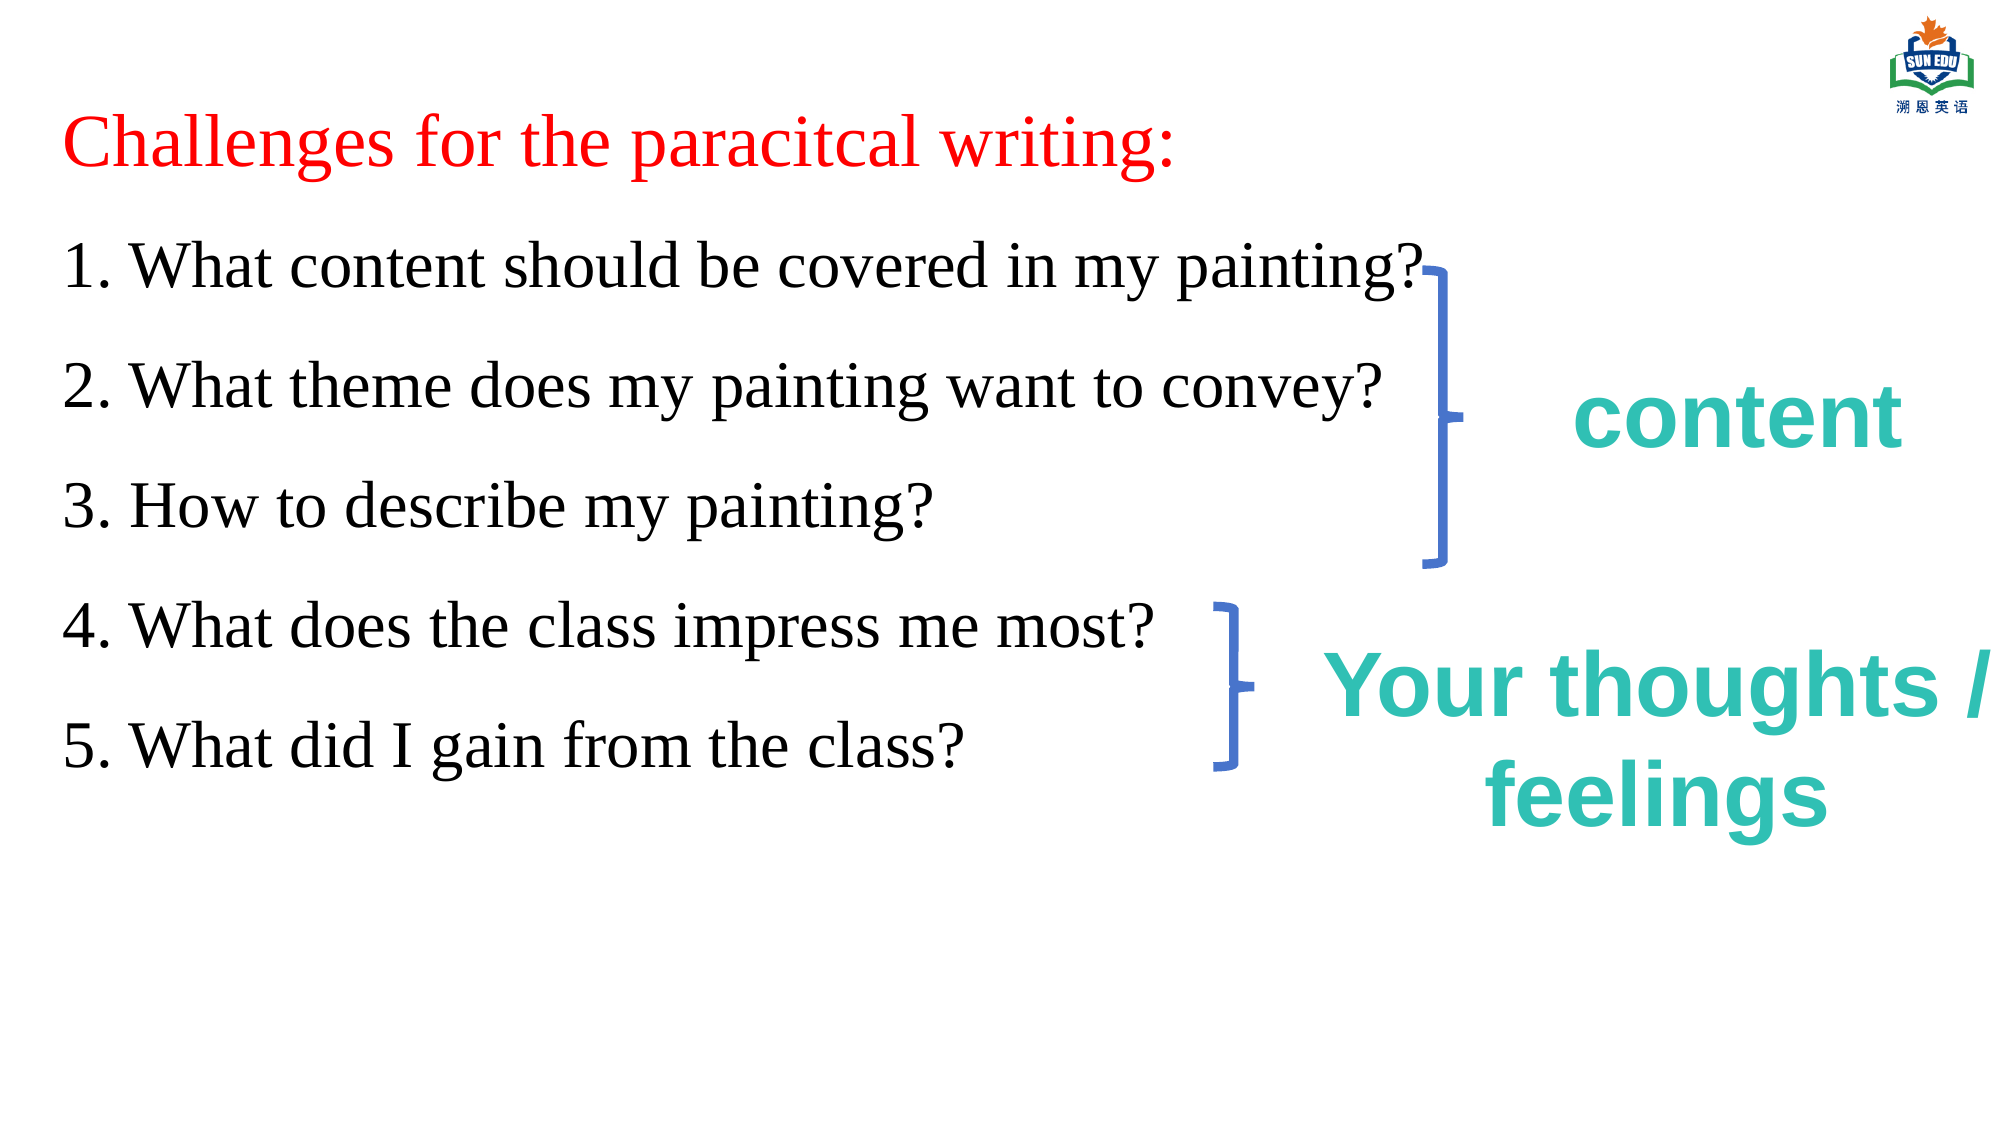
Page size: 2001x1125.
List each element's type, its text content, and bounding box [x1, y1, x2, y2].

text_box Your thoughts / feelings [1303, 617, 2000, 852]
text_box [1213, 605, 1255, 768]
text_box content [1558, 348, 1919, 473]
picture [1882, 13, 1983, 119]
text_box Challenges for the paracitcal writing: 1. What content should be covered in my painting? 2. What theme does my painting want to convey? 3. How to describe my painting? 4. What does the class impress me most? 5. What did I gain from the class? [48, 38, 1883, 788]
text_box [1422, 269, 1464, 566]
